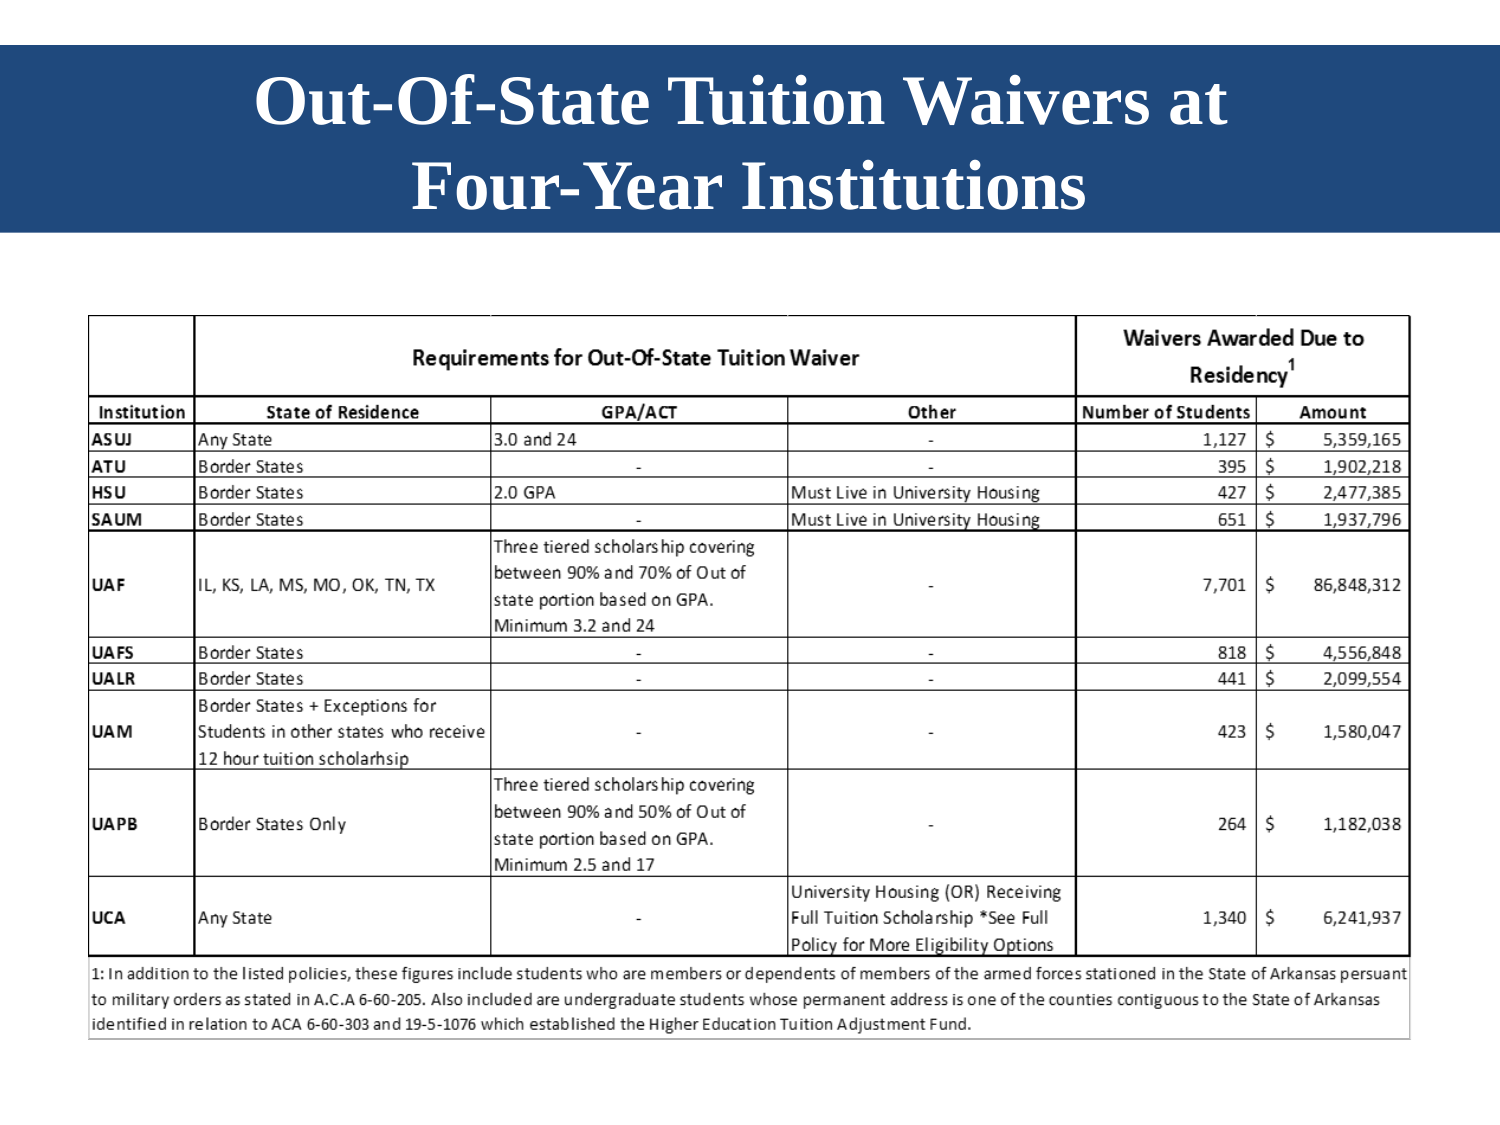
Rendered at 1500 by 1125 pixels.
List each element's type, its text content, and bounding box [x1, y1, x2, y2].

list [88, 315, 1412, 1042]
title Out-Of-State Tuition Waivers at Four-Year Institutions [0, 45, 1500, 233]
